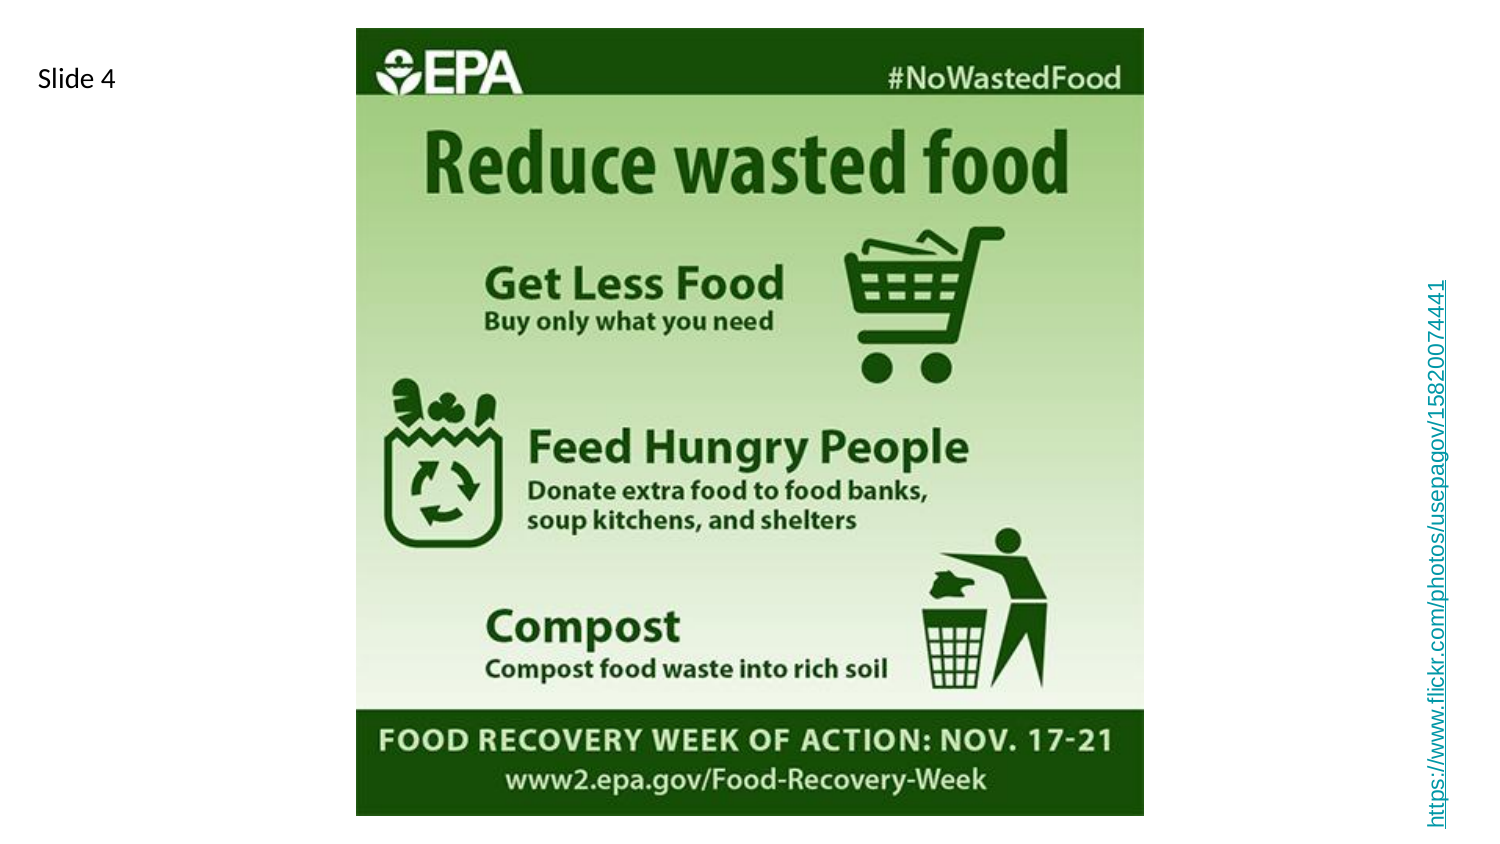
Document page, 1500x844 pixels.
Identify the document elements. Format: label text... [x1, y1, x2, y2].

picture [355, 27, 1144, 816]
text_box Slide 4 [22, 44, 350, 163]
text_box https://www.flickr.com/photos/usepagov/15820074441 [1405, 42, 1500, 844]
